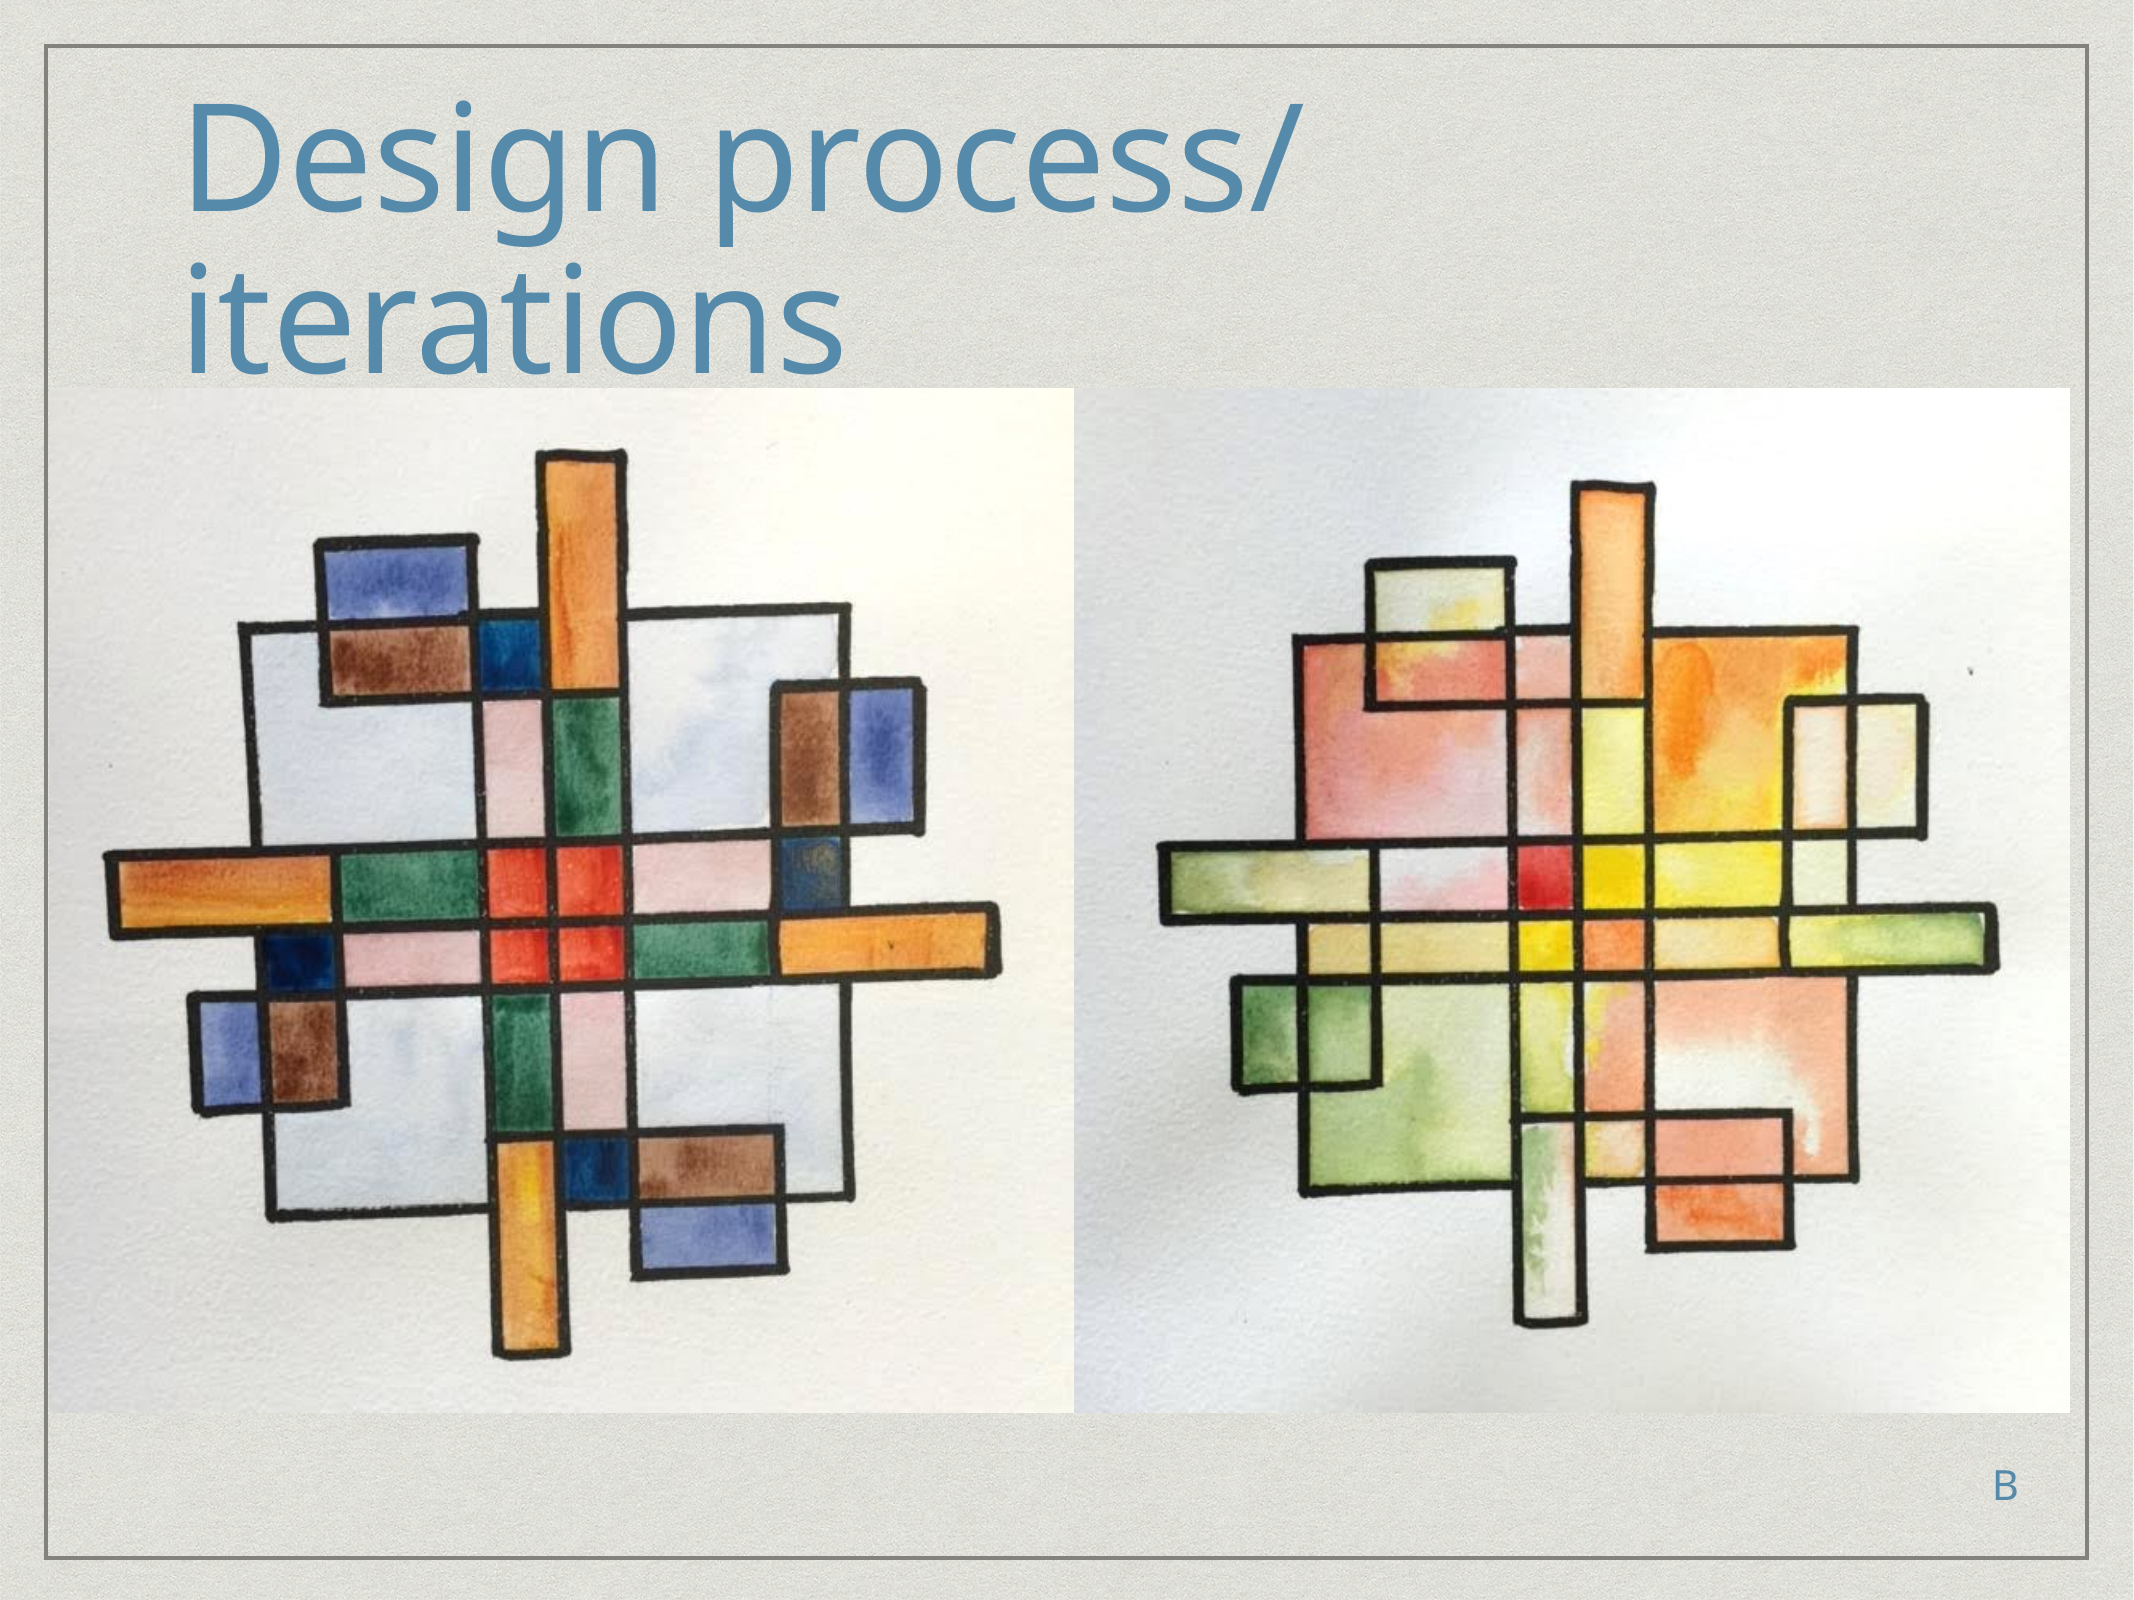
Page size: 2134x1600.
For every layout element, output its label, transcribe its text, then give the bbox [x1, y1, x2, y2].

text_box B [1983, 1449, 2028, 1517]
picture [0, 0, 2134, 1600]
title Design process/ iterations [170, 43, 1963, 381]
